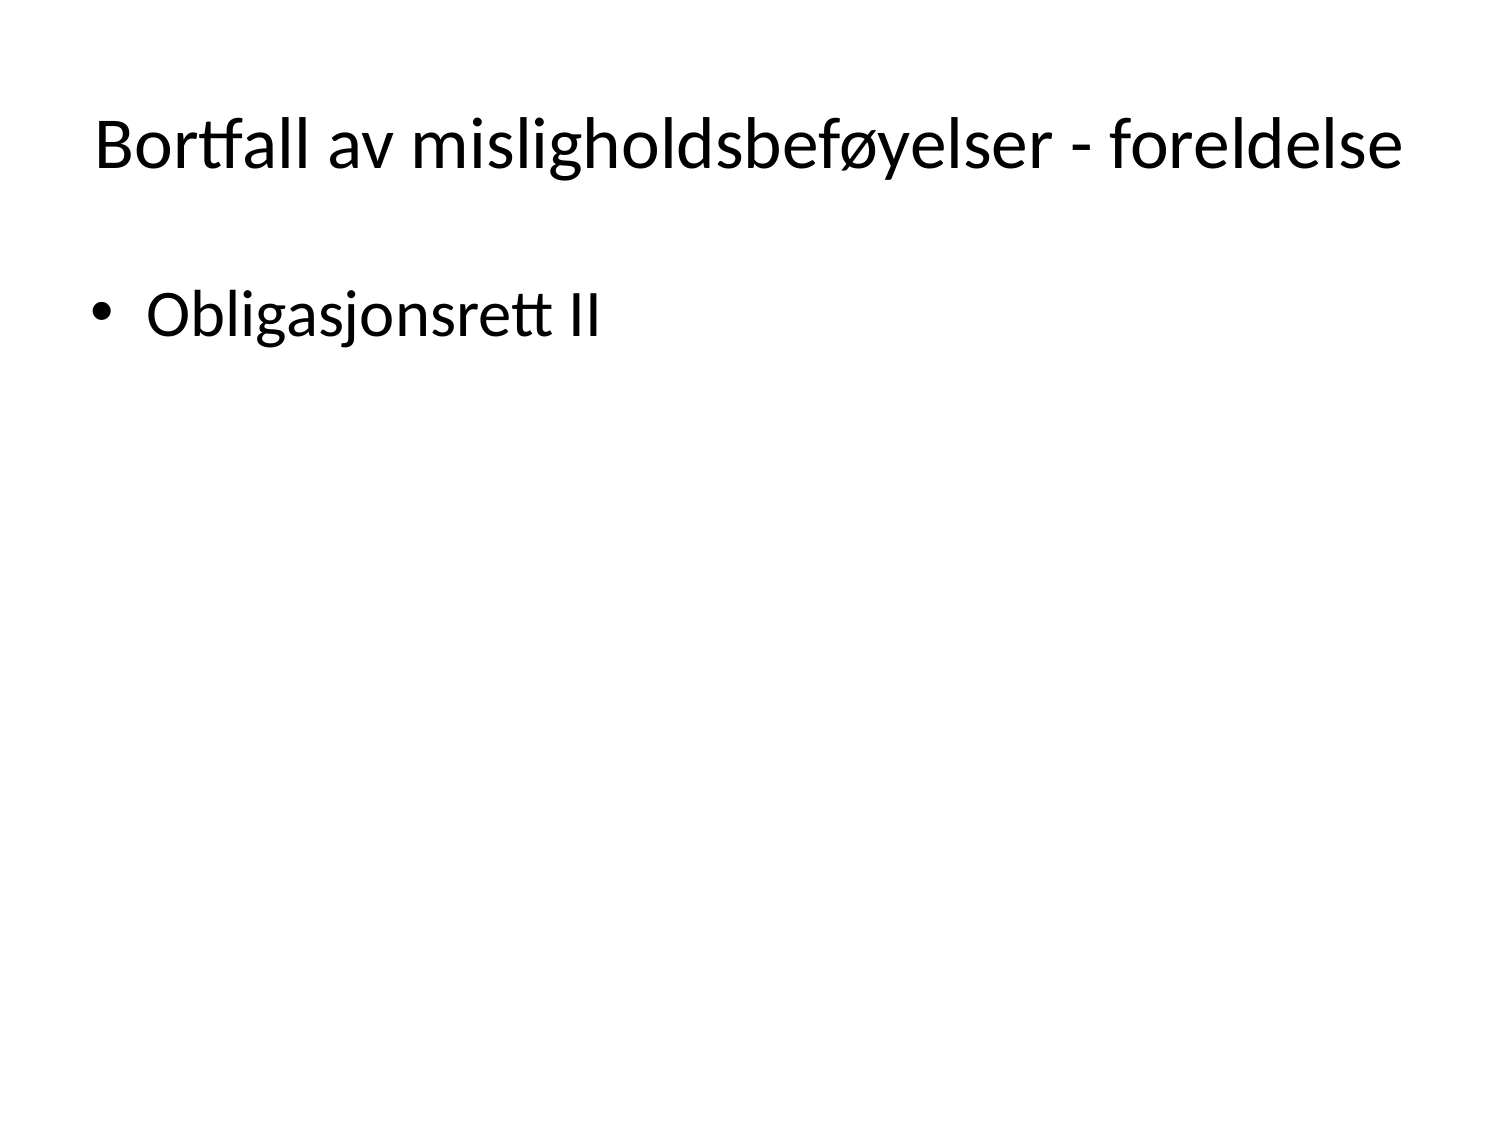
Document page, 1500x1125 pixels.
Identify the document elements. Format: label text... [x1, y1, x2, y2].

list Obligasjonsrett II [75, 262, 1425, 1005]
title Bortfall av misligholdsbeføyelser - foreldelse [75, 45, 1425, 233]
